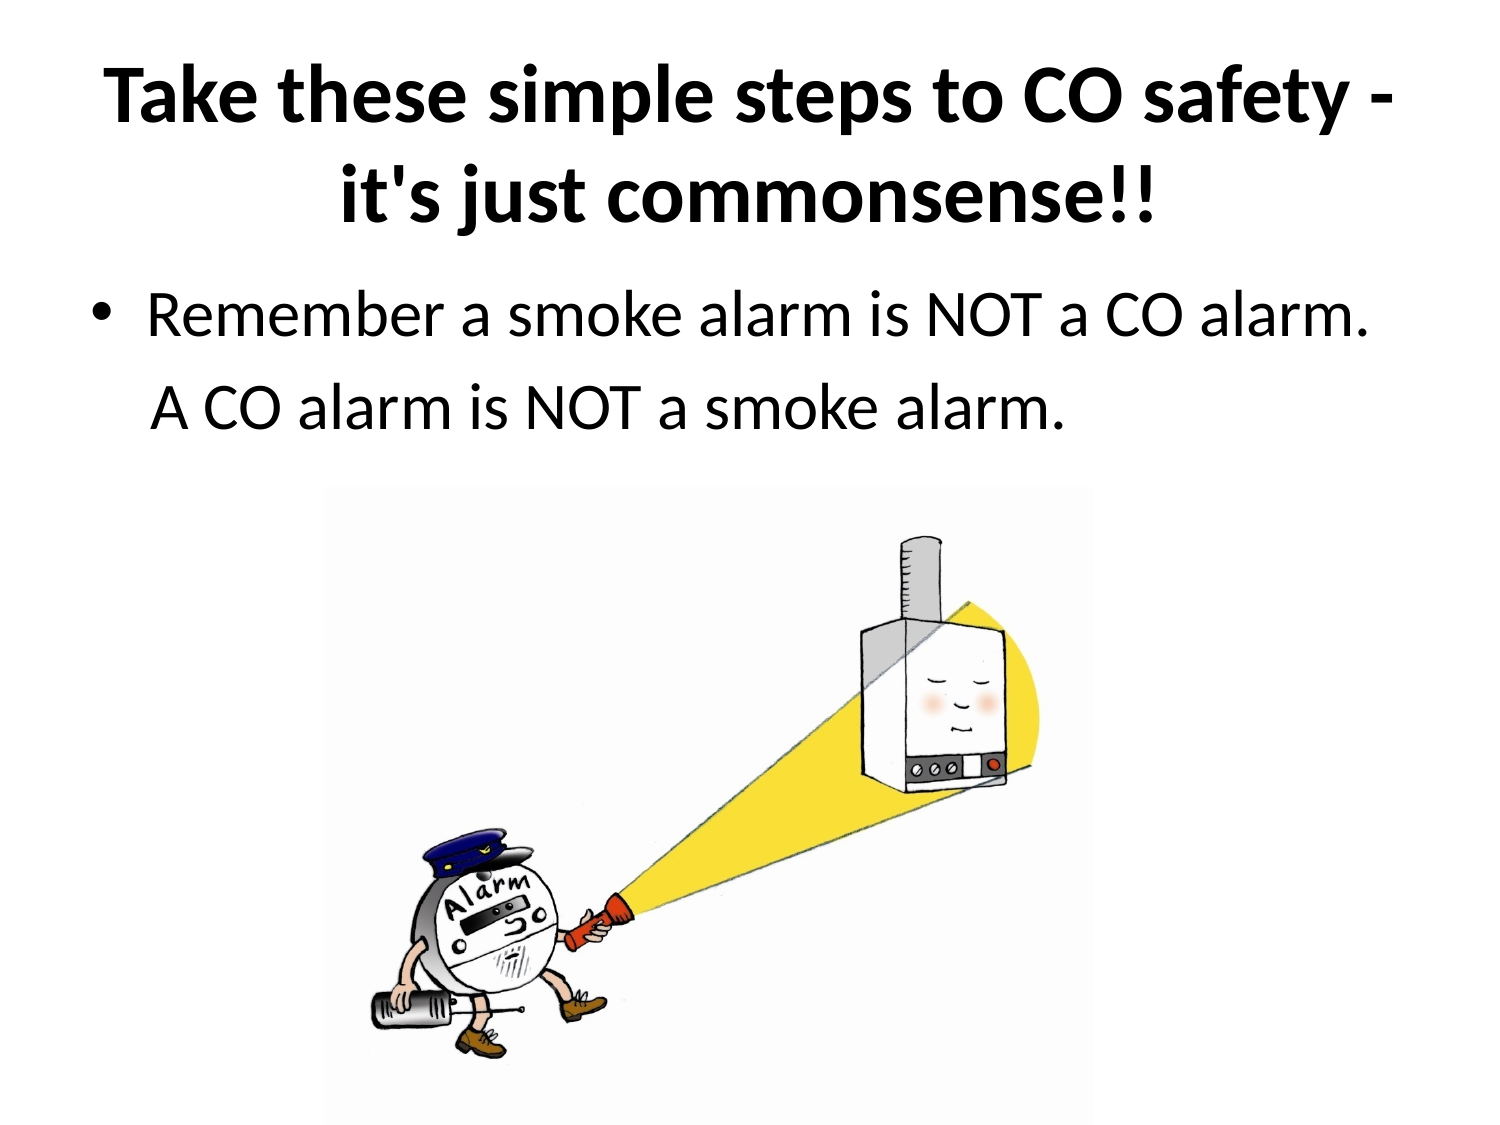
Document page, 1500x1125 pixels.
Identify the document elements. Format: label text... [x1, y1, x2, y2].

list Remember a smoke alarm is NOT a CO alarm. A CO alarm is NOT a smoke alarm. [74, 262, 1426, 1006]
title Take these simple steps to CO safety - it's just commonsense!! [74, 44, 1426, 233]
picture [324, 487, 1093, 1125]
